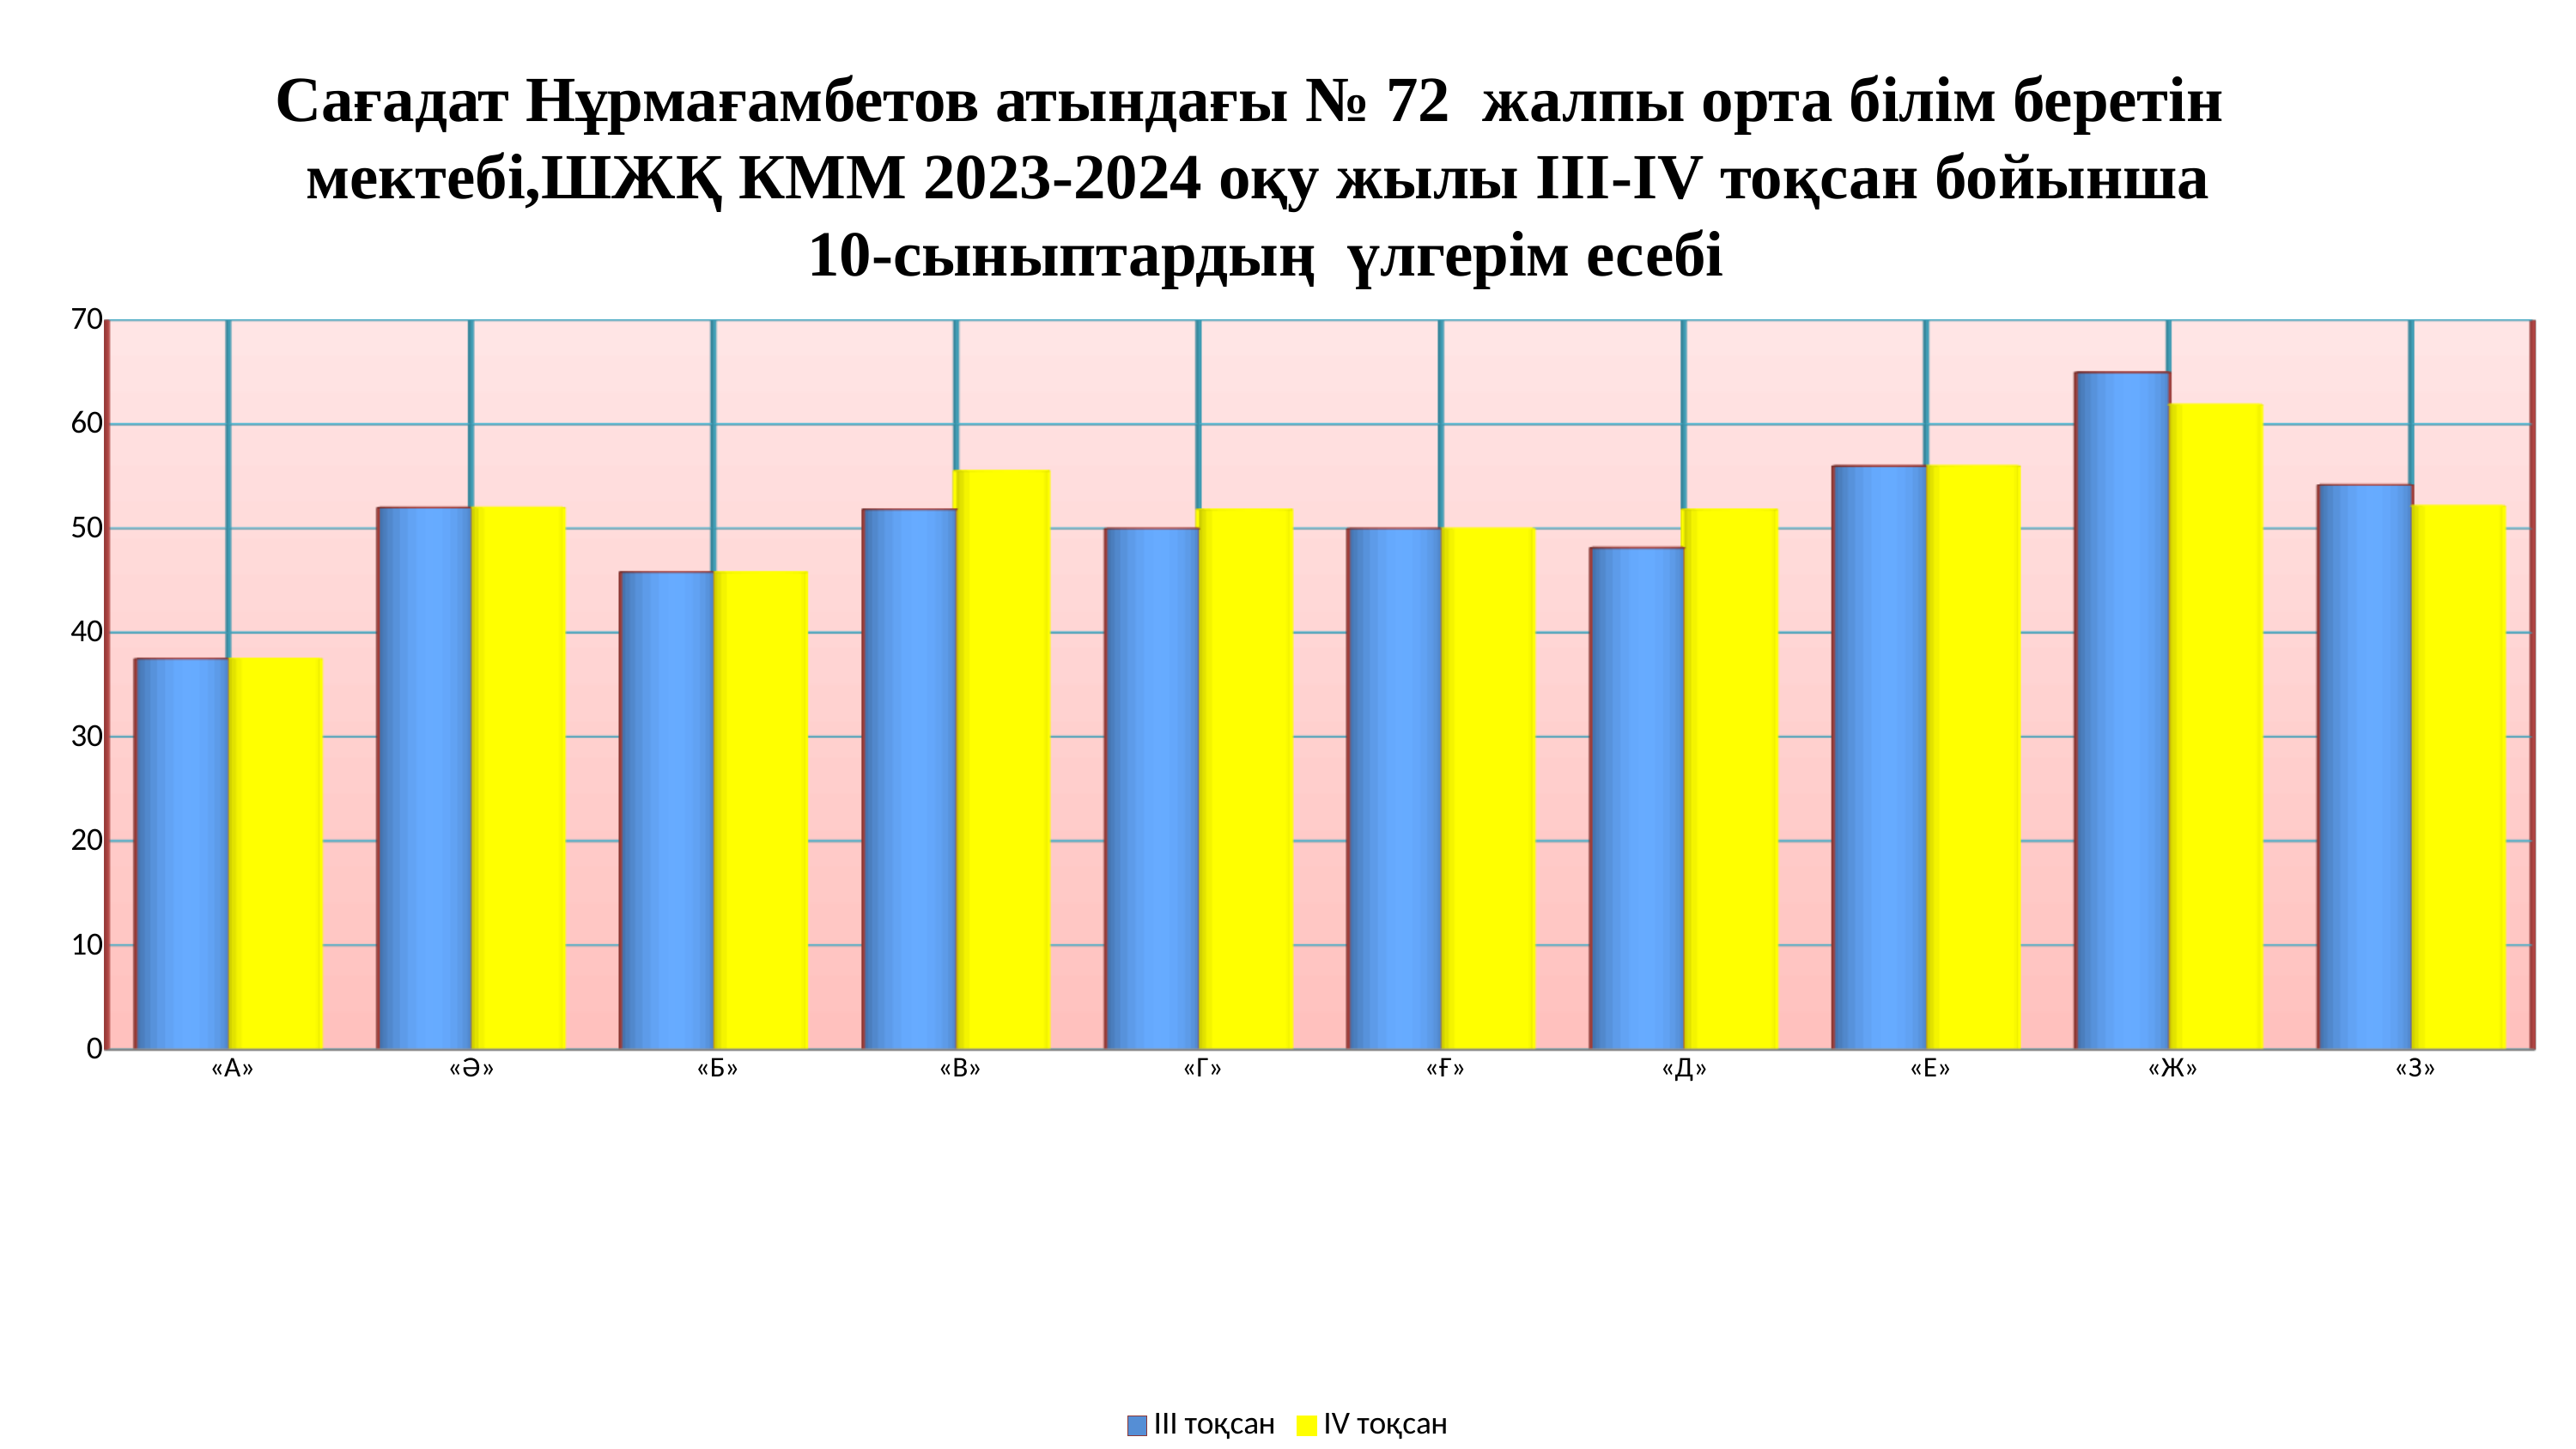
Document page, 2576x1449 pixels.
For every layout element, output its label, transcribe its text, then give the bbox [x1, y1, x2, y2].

chart [0, 271, 2576, 1449]
text_box Сағадат Нұрмағамбетов атындағы № 72 жалпы орта білім беретін мектебі,ШЖҚ КММ 2023-2024 оқу жылы ІIІ-ІV тоқсан бойынша 10-сыныптардың үлгерім есебі [0, 45, 2516, 268]
